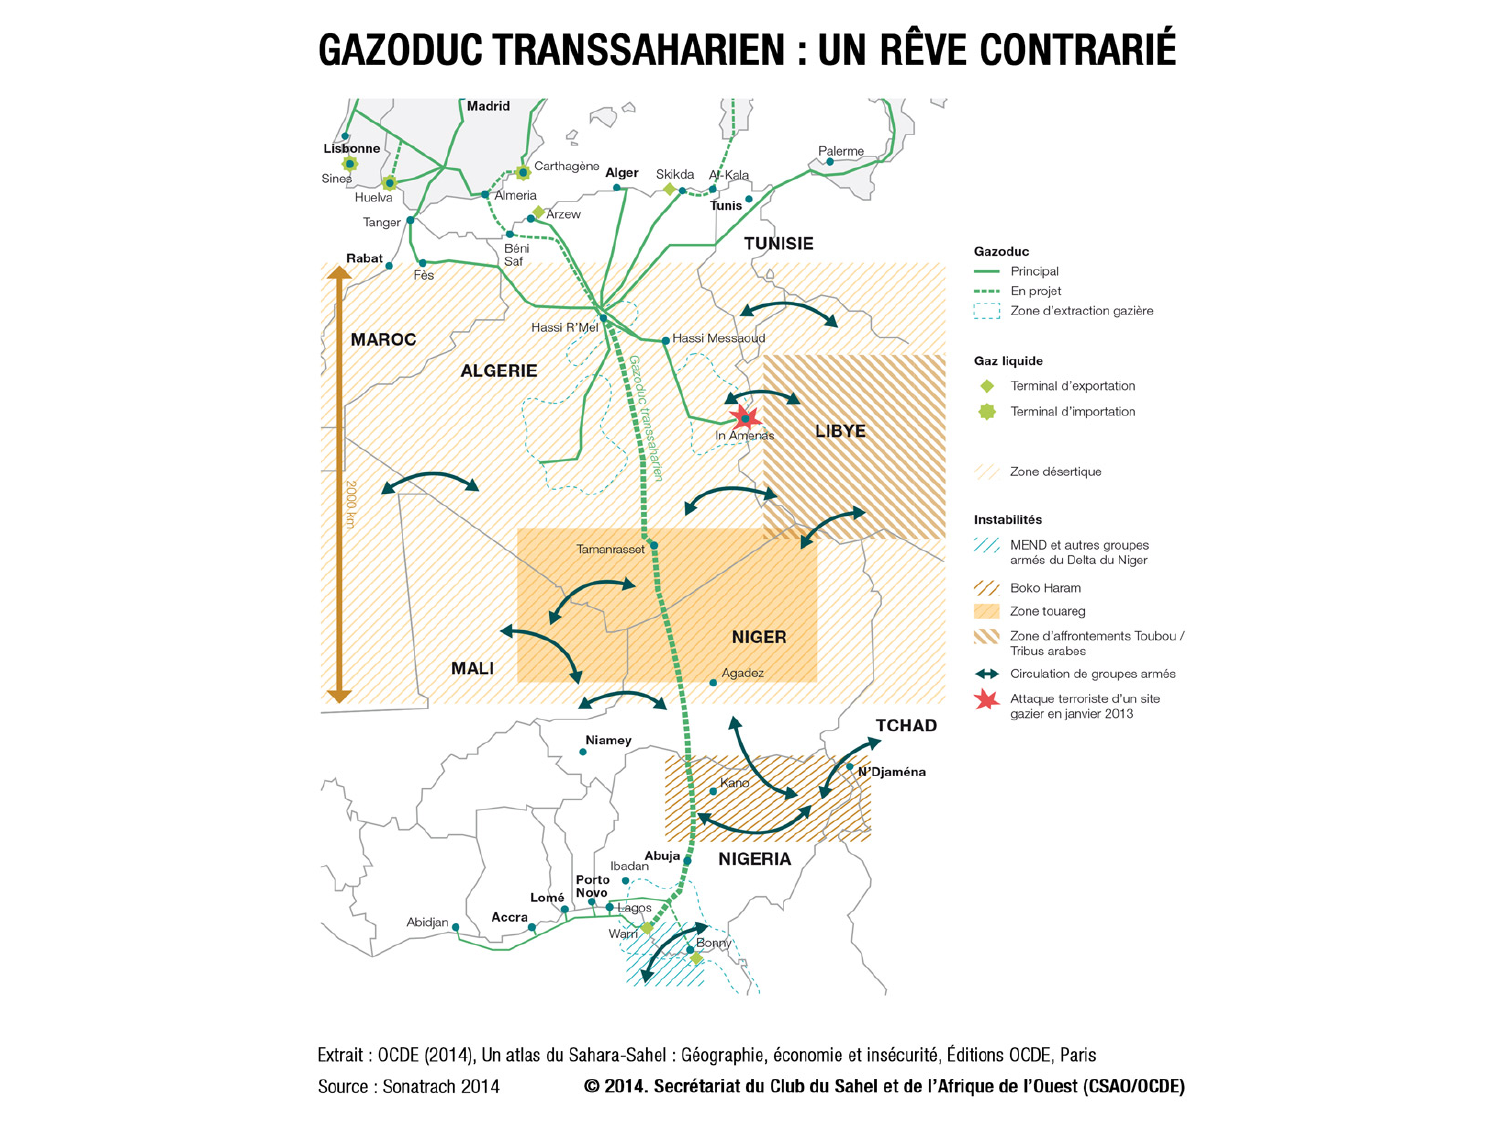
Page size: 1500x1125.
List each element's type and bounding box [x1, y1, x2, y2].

picture [290, 0, 1209, 1125]
